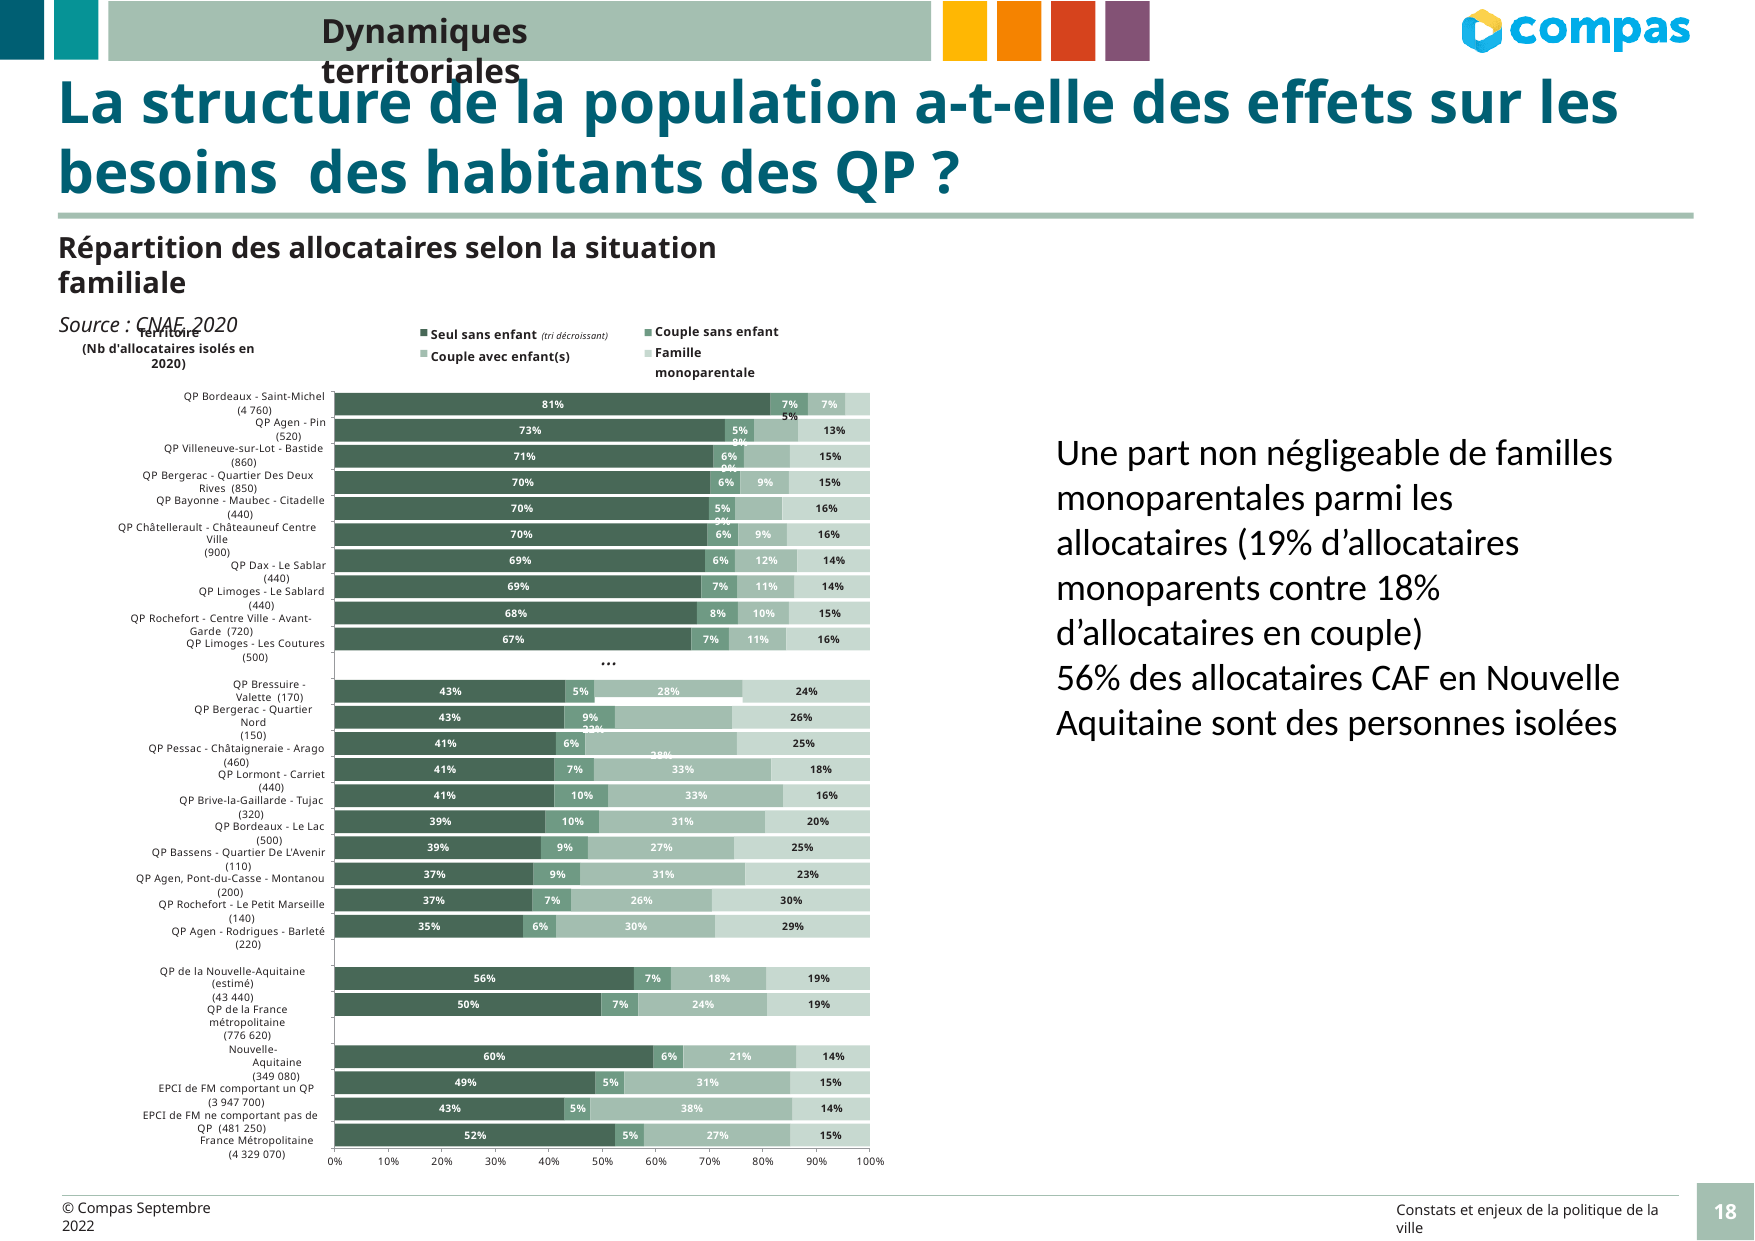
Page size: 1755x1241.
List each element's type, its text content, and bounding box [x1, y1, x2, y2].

text_box 20% [429, 1160, 455, 1168]
text_box QP Bordeaux - Saint-Michel (4 760) QP Agen - Pin (520) QP Villeneuve-sur-Lot - Bastide (860) QP Bergerac - Quartier Des Deux Rives (850) QP Bayonne - Maubec - Citadelle (440) QP Châtellerault - Châteauneuf Centre Ville (900) QP Dax - Le Sablar (440) QP Limoges - Le Sablard (440) QP Rochefort - Centre Ville - Avant-Garde (720) QP Limoges - Les Coutures (500) [107, 387, 328, 664]
text_box [1105, 1, 1150, 61]
text_box [1696, 1183, 1754, 1241]
text_box [942, 1, 988, 61]
text_box La structure de la population a-t-elle des effets sur les besoins des habitants des QP ? [692, 63, 1698, 206]
text_box 60% [643, 1160, 669, 1168]
footer © Compas Septembre 2022 [59, 1198, 243, 1241]
text_box 0% [325, 1158, 345, 1168]
text_box 18 [1706, 1196, 1744, 1227]
text_box Couple sans enfant Famille monoparentale [653, 316, 793, 381]
text_box 90% [804, 1160, 829, 1168]
text_box Répartition des allocataires selon la situation familiale Source : CNAF, 2020 [55, 209, 772, 337]
text_box [772, 212, 1694, 219]
slide_number Constats et enjeux de la politique de la ville [1394, 1199, 1681, 1241]
text_box [108, 1, 932, 61]
text_box Une part non négligeable de familles monoparentales parmi les allocataires (19% d’allocataires monoparents contre 18% d’allocataires en couple) 56% des allocataires CAF en Nouvelle Aquitaine sont des personnes isolées [1041, 420, 1647, 751]
text_box 70% [697, 1160, 722, 1168]
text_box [330, 390, 871, 1152]
text_box Territoire (Nb d'allocataires isolés en 2020) [67, 322, 270, 372]
text_box [420, 349, 428, 357]
text_box La structure de la population a-t-elle des effets sur les besoins des habitants des QP ? [55, 63, 319, 206]
text_box QP de la Nouvelle-Aquitaine (estimé) (43 440) QP de la France métropolitaine (776 620) [138, 961, 325, 1040]
text_box Seul sans enfant (tri décroissant) Couple avec enfant(s) [428, 316, 616, 364]
text_box Nouvelle-Aquitaine (349 080) EPCI de FM comportant un QP (3 947 700) EPCI de FM ne comportant pas de QP (481 250) France Métropolitaine (4 329 070) [135, 1040, 328, 1161]
text_box 30% [482, 1160, 508, 1168]
text_box [997, 1, 1042, 61]
text_box QP Bressuire - Valette (170) QP Bergerac - Quartier Nord (150) QP Pessac - Châtaigneraie - Arago (460) QP Lormont - Carriet (440) QP Brive-la-Gaillarde - Tujac (320) QP Bordeaux - Le Lac (500) QP Bassens - Quartier De L'Avenir (110) QP Agen, Pont-du-Casse - Montanou (200) QP Rochefort - Le Petit Marseille (140) QP Agen - Rodrigues - Barleté (220) [135, 674, 325, 951]
text_box [54, 0, 99, 60]
text_box [644, 329, 652, 337]
text_box 40% [536, 1160, 562, 1168]
text_box [1051, 1, 1096, 61]
text_box [420, 329, 428, 337]
text_box [644, 349, 652, 357]
text_box 100% [854, 1152, 886, 1168]
text_box 50% [589, 1160, 615, 1168]
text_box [1457, 3, 1522, 60]
text_box 80% [750, 1160, 776, 1168]
title Dynamiques territoriales [319, 7, 692, 217]
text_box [1526, 15, 1691, 52]
text_box [0, 0, 45, 60]
text_box 10% [375, 1160, 401, 1168]
